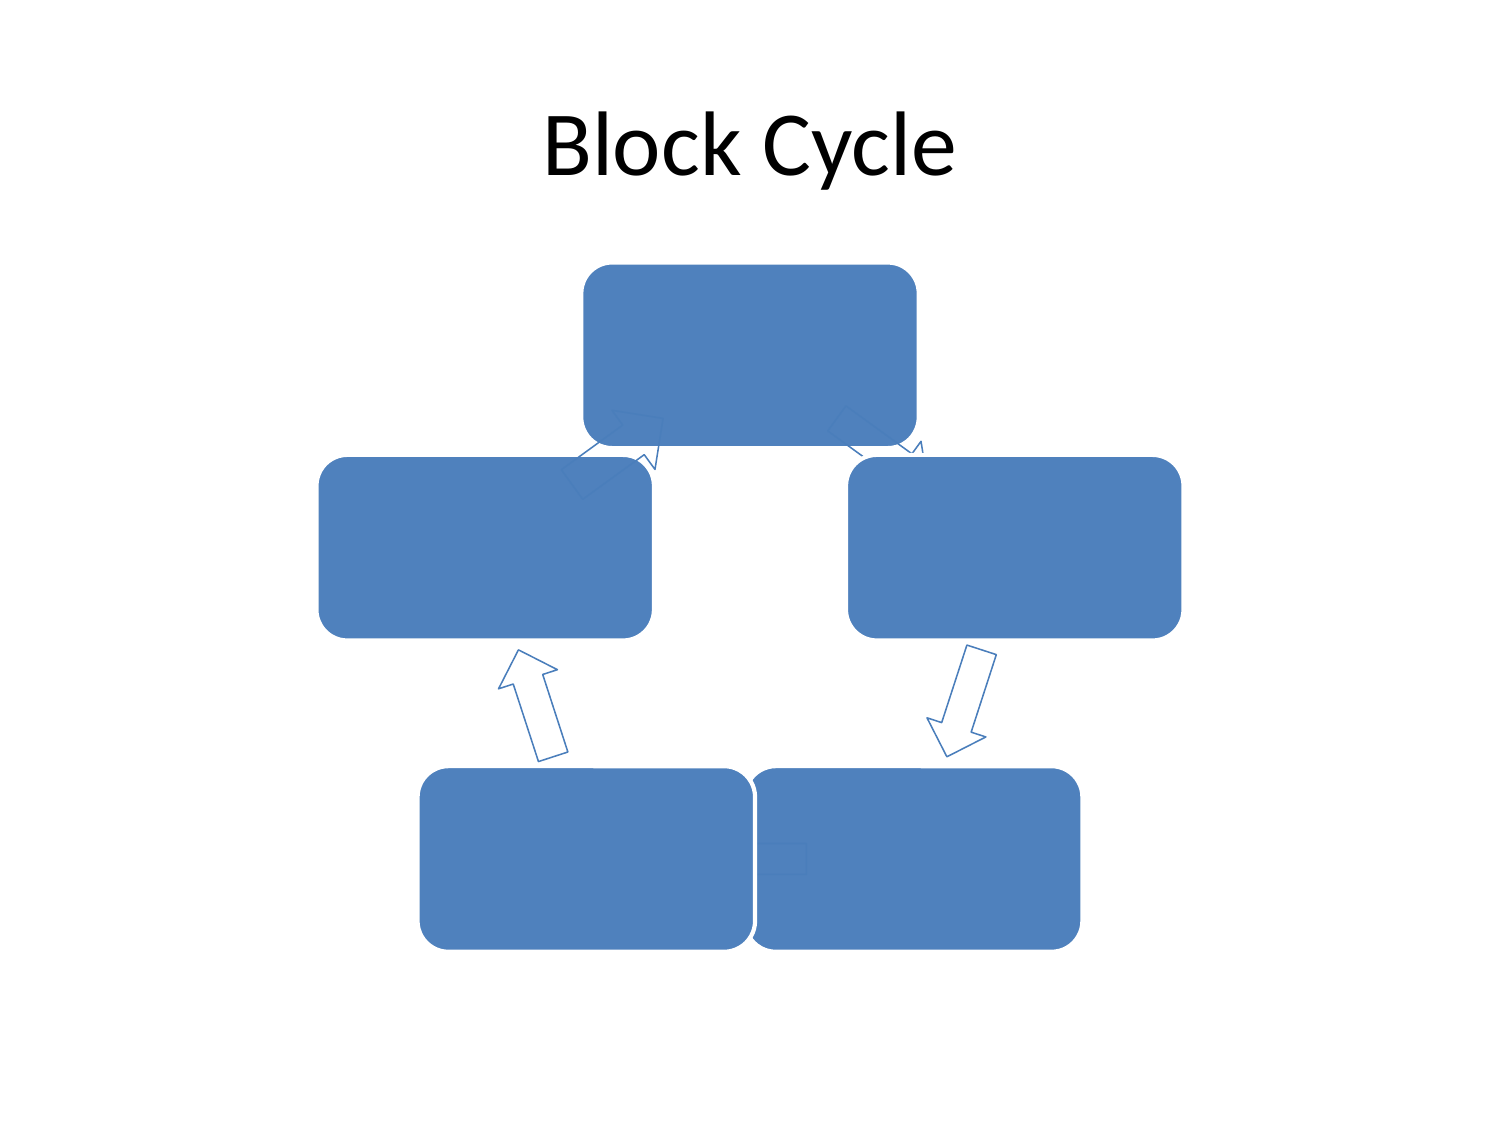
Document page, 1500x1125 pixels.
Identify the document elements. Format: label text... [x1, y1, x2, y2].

title Block Cycle [75, 45, 1425, 233]
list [74, 262, 1426, 1006]
